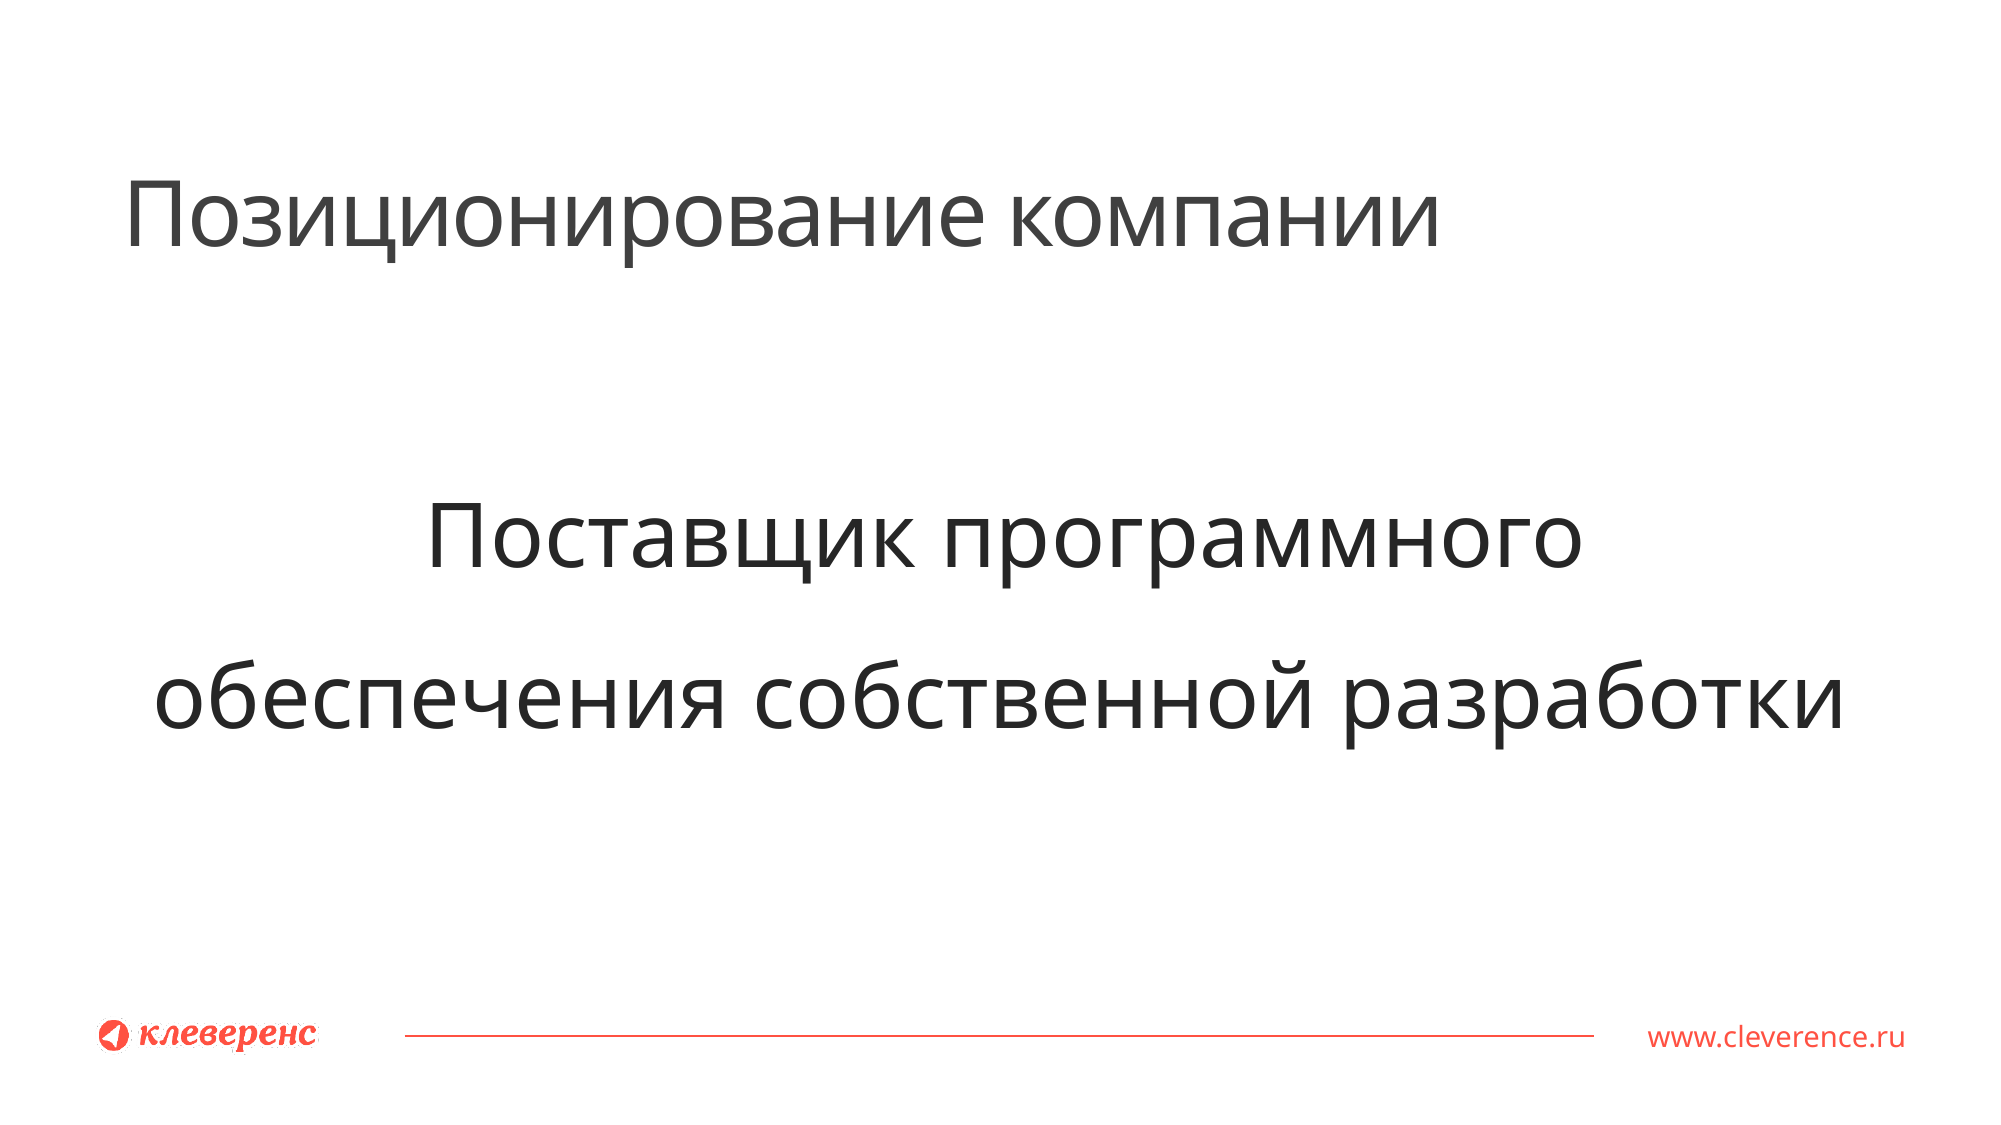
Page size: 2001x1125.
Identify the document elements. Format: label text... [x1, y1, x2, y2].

list Поставщик программного обеспечения собственной разработки [111, 329, 1876, 948]
picture [95, 1016, 320, 1055]
title Позиционирование компании [107, 81, 1875, 354]
text_box www.cleverence.ru [1632, 1010, 1921, 1061]
